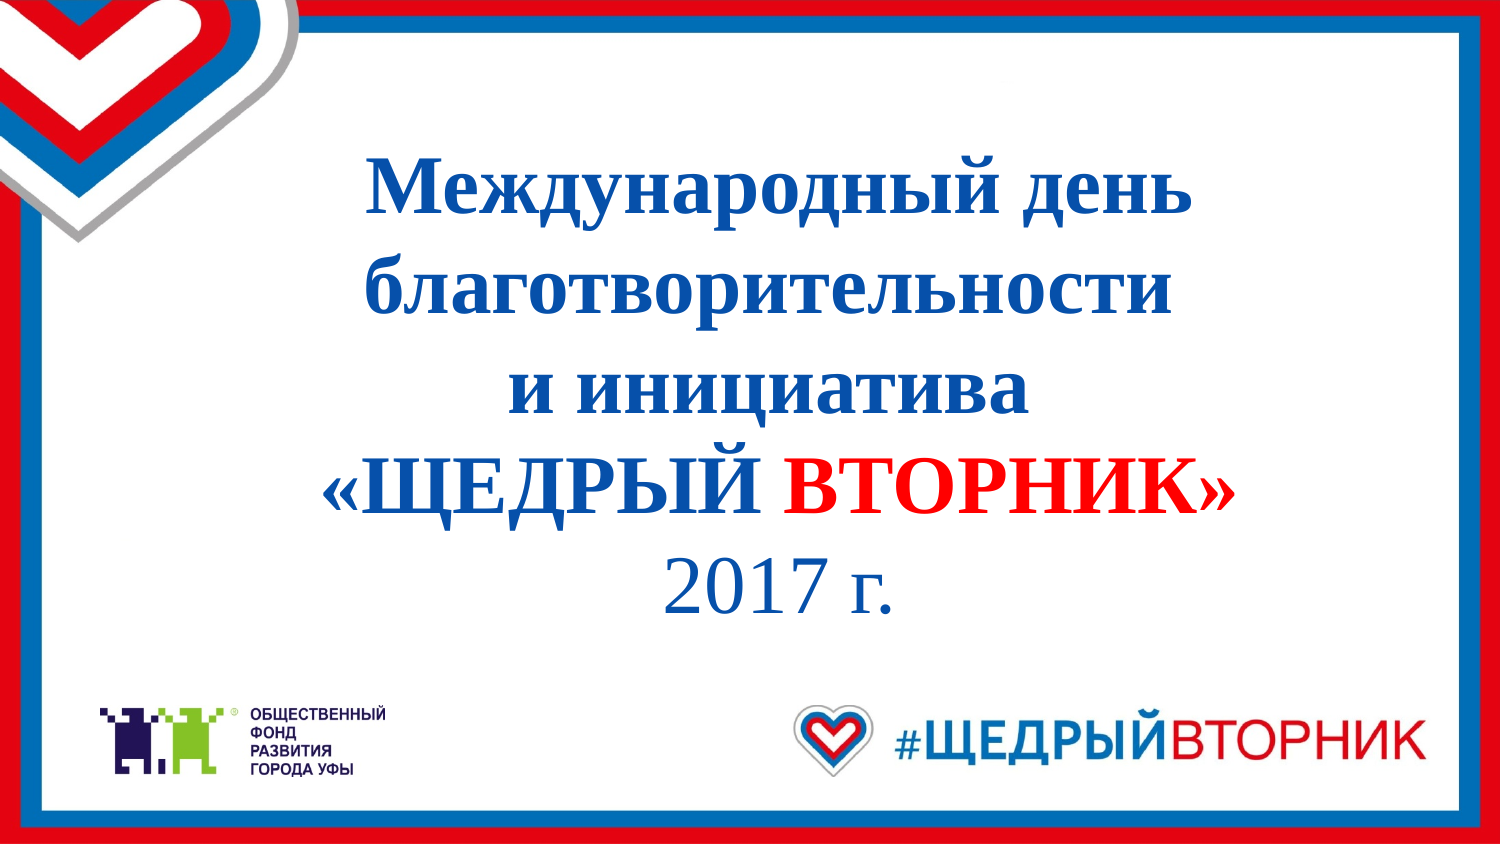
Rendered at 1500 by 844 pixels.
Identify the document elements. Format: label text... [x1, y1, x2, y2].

title Международный день благотворительности и инициатива «ЩЕДРЫЙ ВТОРНИК» 2017 г. [242, 150, 1317, 611]
picture [0, 0, 1500, 844]
